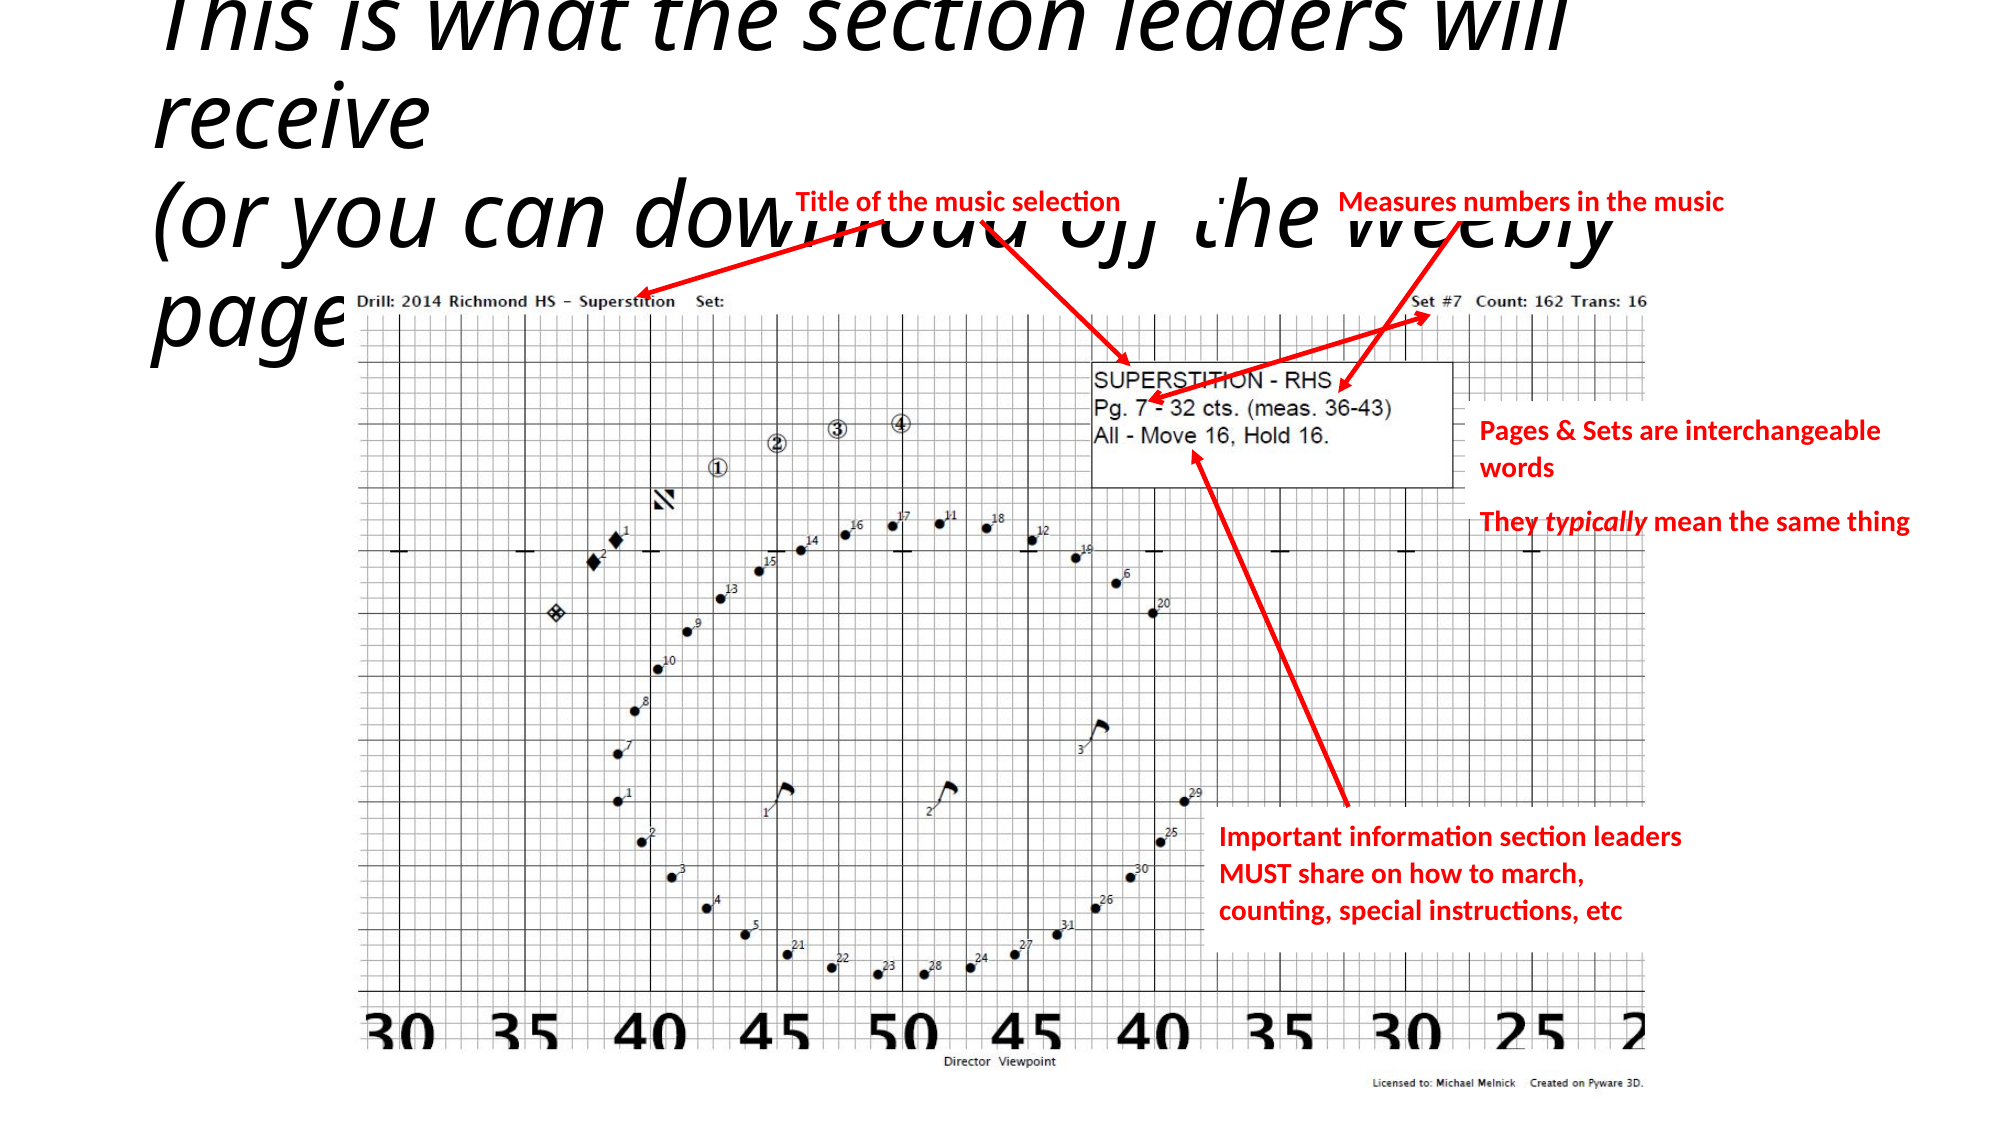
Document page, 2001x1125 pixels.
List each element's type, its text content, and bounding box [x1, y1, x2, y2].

text_box Title of the music selection [780, 172, 1220, 221]
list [344, 277, 1656, 1101]
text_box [1192, 449, 1349, 808]
text_box Pages & Sets are interchangeable words They typically mean the same thing [1656, 401, 1977, 519]
title This is what the section leaders will receive (or you can download off the weebly page) [137, 59, 1863, 278]
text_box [1338, 214, 1466, 393]
text_box Measures numbers in the music [1323, 172, 1762, 221]
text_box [635, 221, 885, 297]
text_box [980, 221, 1131, 367]
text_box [1147, 314, 1431, 402]
text_box Important information section leaders MUST share on how to march, counting, special instructions, etc [1656, 807, 1708, 953]
